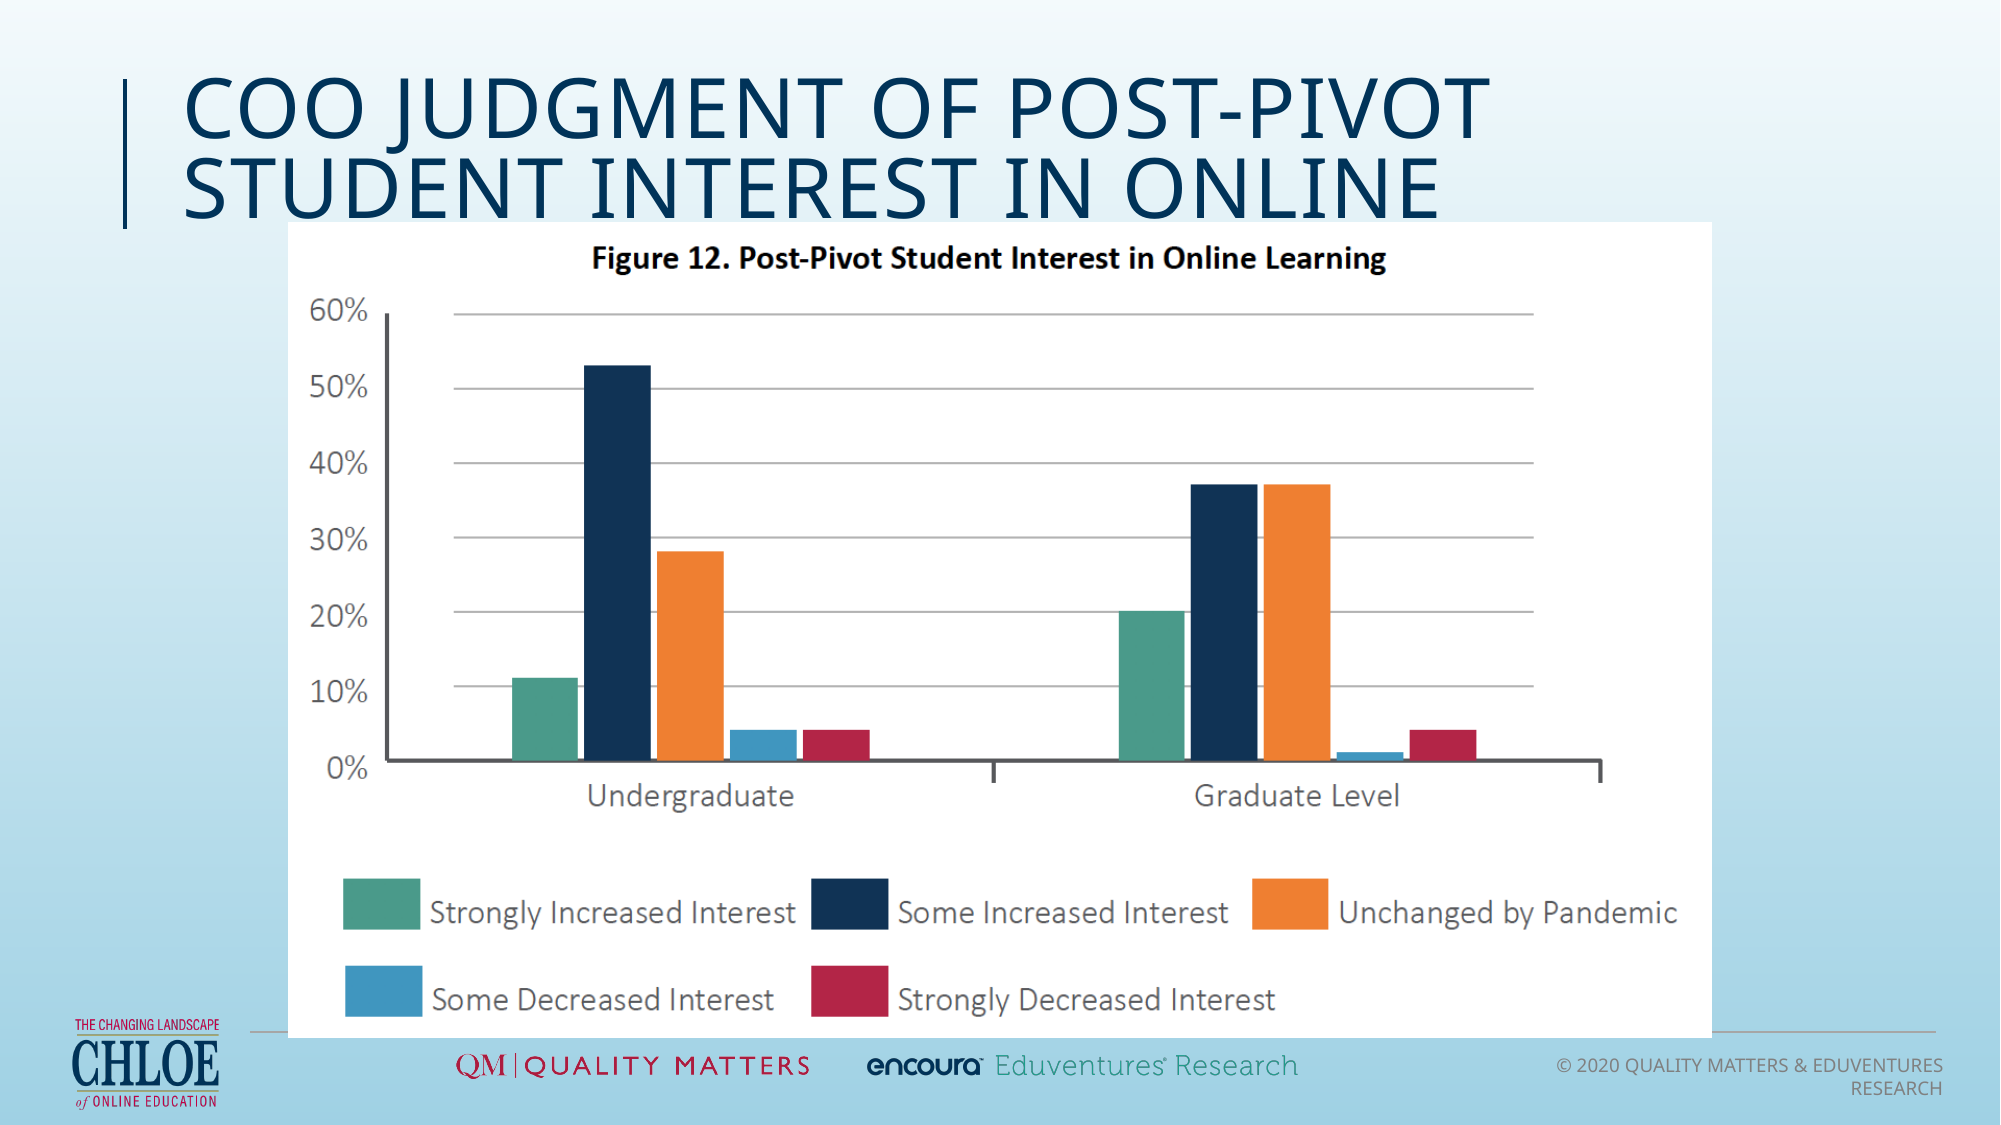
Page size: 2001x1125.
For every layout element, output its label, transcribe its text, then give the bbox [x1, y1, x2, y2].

picture [851, 1042, 1313, 1091]
picture [456, 1053, 809, 1079]
title COO judgment of Post-Pivot student interest in Online [168, 32, 1902, 278]
picture [288, 222, 1712, 1038]
